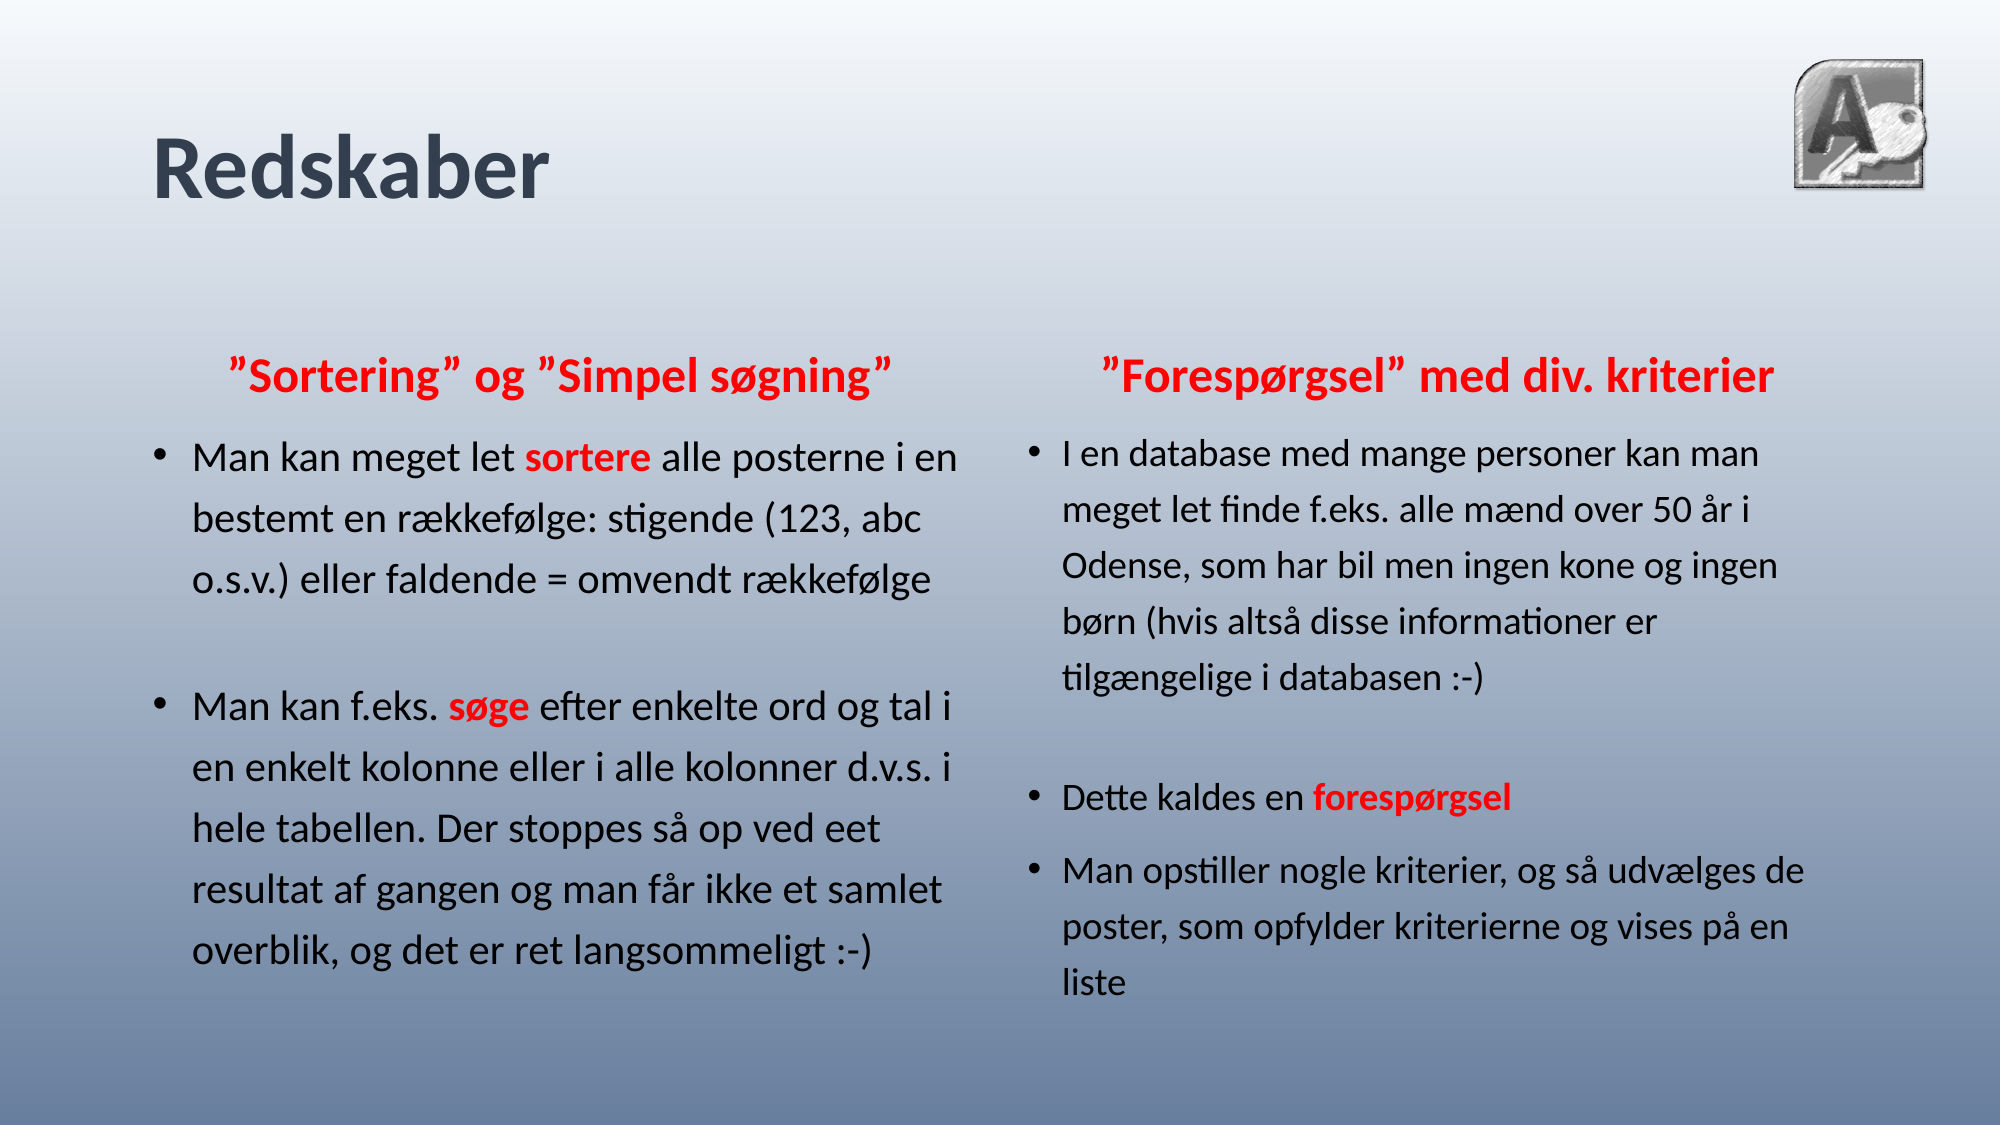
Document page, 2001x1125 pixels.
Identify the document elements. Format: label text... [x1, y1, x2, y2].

picture [1863, 59, 1931, 196]
list I en database med mange personer kan man meget let finde f.eks. alle mænd over 50 år i Odense, som har bil men ingen kone og ingen børn (hvis altså disse informationer er tilgængelige i databasen :-) Dette kaldes en forespørgsel Man opstiller nogle kriterier, og så udvælges de poster, som opfylder kriterierne og vises på en liste [1012, 410, 1863, 1016]
list Man kan meget let sortere alle posterne i en bestemt en rækkefølge: stigende (123, abc o.s.v.) eller faldende = omvendt rækkefølge Man kan f.eks. søge efter enkelte ord og tal i en enkelt kolonne eller i alle kolonner d.v.s. i hele tabellen. Der stoppes så op ved eet resultat af gangen og man får ikke et samlet overblik, og det er ret langsommeligt :-) [137, 410, 984, 1016]
list ”Sortering” og ”Simpel søgning” [137, 275, 984, 410]
list ”Forespørgsel” med div. kriterier [1012, 275, 1863, 410]
title Redskaber [137, 59, 1863, 278]
